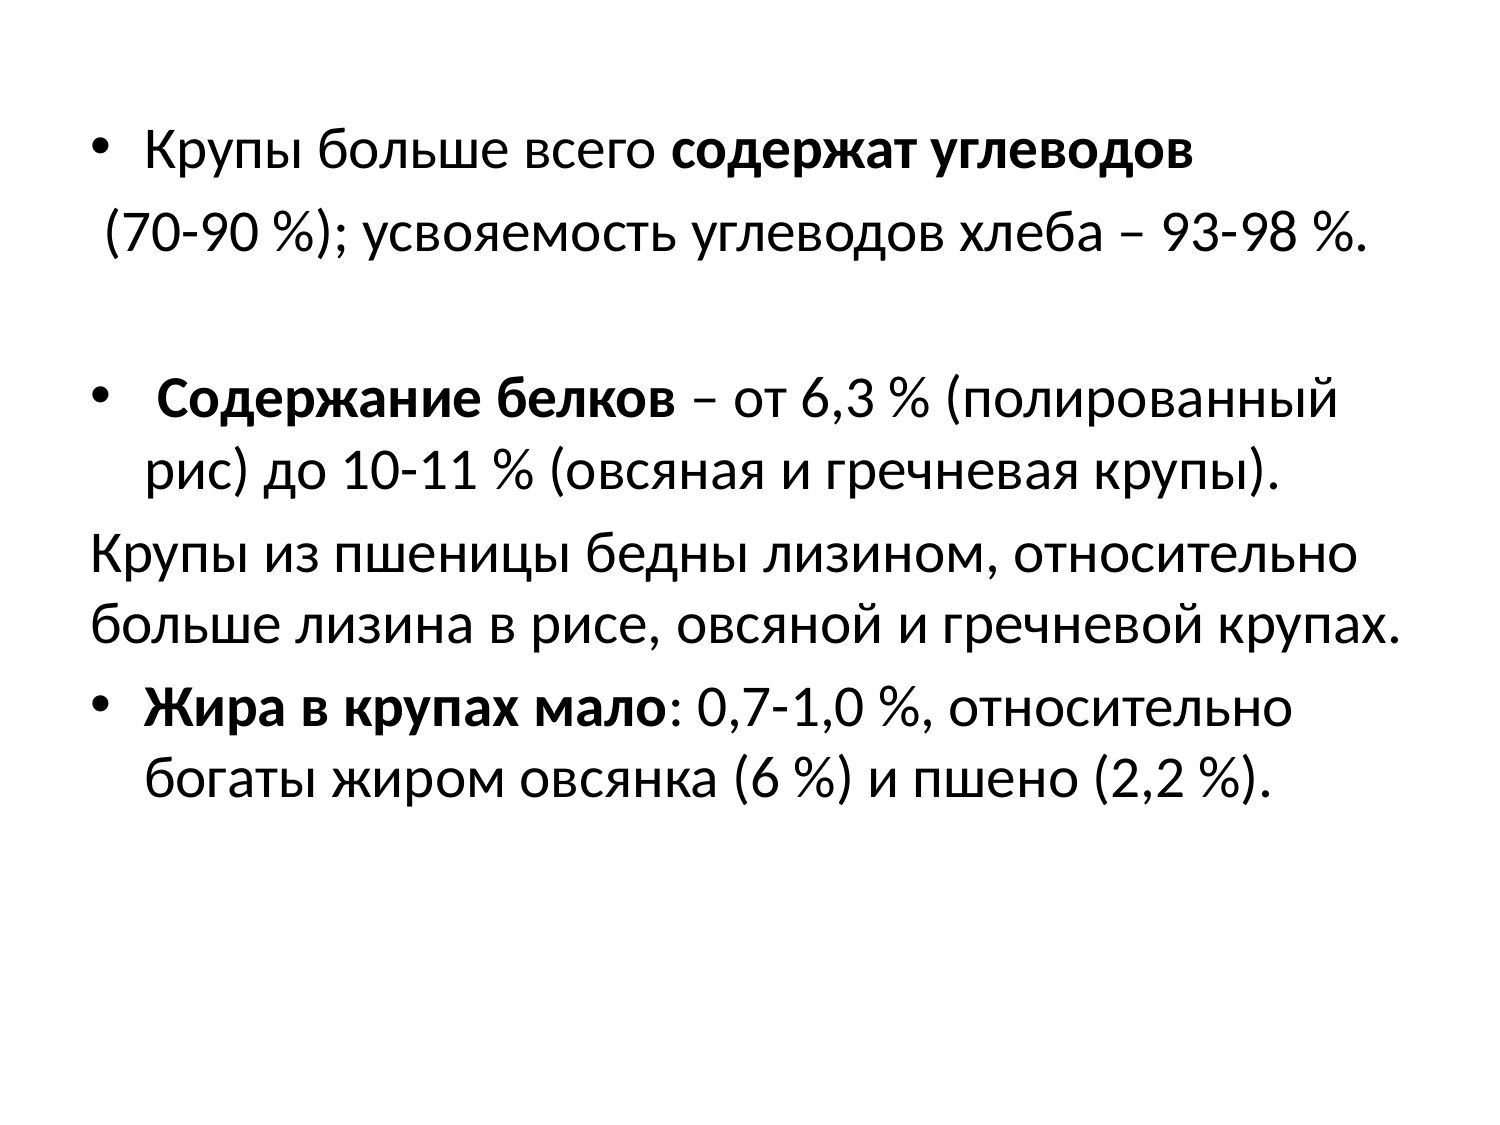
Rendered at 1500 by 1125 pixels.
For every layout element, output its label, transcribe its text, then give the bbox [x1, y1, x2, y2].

list Крупы больше всего содержат углеводов (70-90 %); усвояемость углеводов хлеба – 93-98 %. Содержание белков – от 6,3 % (полированный рис) до 10-11 % (овсяная и гречневая крупы). Крупы из пшеницы бедны лизином, относительно больше лизина в рисе, овсяной и гречневой крупах. Жира в крупах мало: 0,7-1,0 %, относительно богаты жиром овсянка (6 %) и пшено (2,2 %). [75, 101, 1425, 1005]
